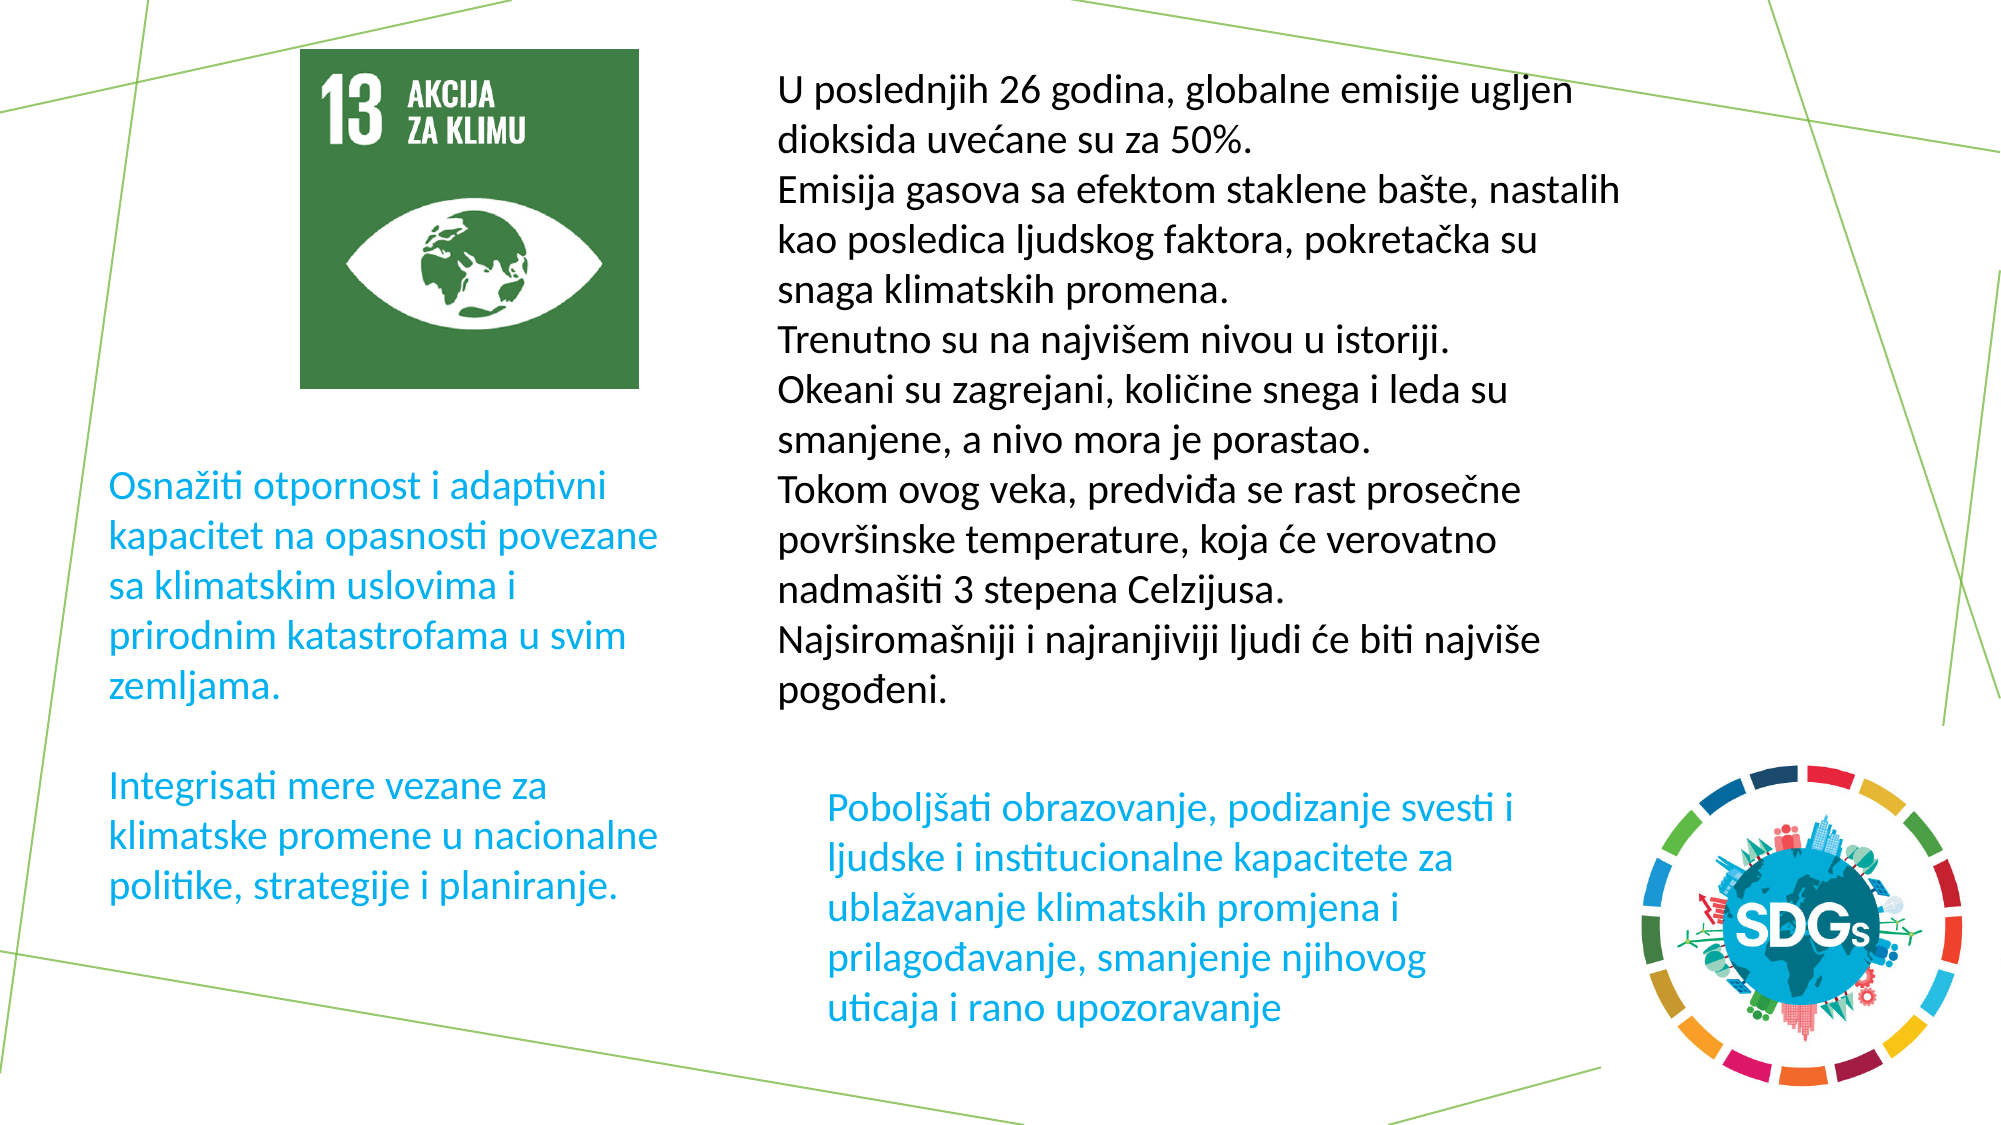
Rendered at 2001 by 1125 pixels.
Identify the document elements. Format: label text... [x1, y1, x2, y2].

text_box Poboljšati obrazovanje, podizanje svesti i ljudske i institucionalne kapacitete za ublažavanje klimatskih promjena i prilagođavanje, smanjenje njihovog uticaja i rano upozoravanje [812, 727, 1563, 1038]
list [299, 49, 639, 389]
text_box Osnažiti otpornost i adaptivni kapacitet na opasnosti povezane sa klimatskim uslovima i prirodnim katastrofama u svim zemljama. Integrisati mere vezane za klimatske promene u nacionalne politike, strategije i planiranje. [93, 450, 708, 915]
picture [1601, 726, 2000, 1125]
text_box U poslednjih 26 godina, globalne emisije ugljen dioksida uvećane su za 50%. Emisija gasova sa efektom staklene bašte, nastalih kao posledica ljudskog faktora, pokretačka su snaga klimatskih promena. Trenutno su na najvišem nivou u istoriji. Okeani su zagrejani, količine snega i leda su smanjene, a nivo mora je porastao. Tokom ovog veka, predviđa se rast prosečne površinske temperature, koja će verovatno nadmašiti 3 stepena Celzijusa. Najsiromašniji i najranjiviji ljudi će biti najviše pogođeni. [762, 54, 1654, 720]
